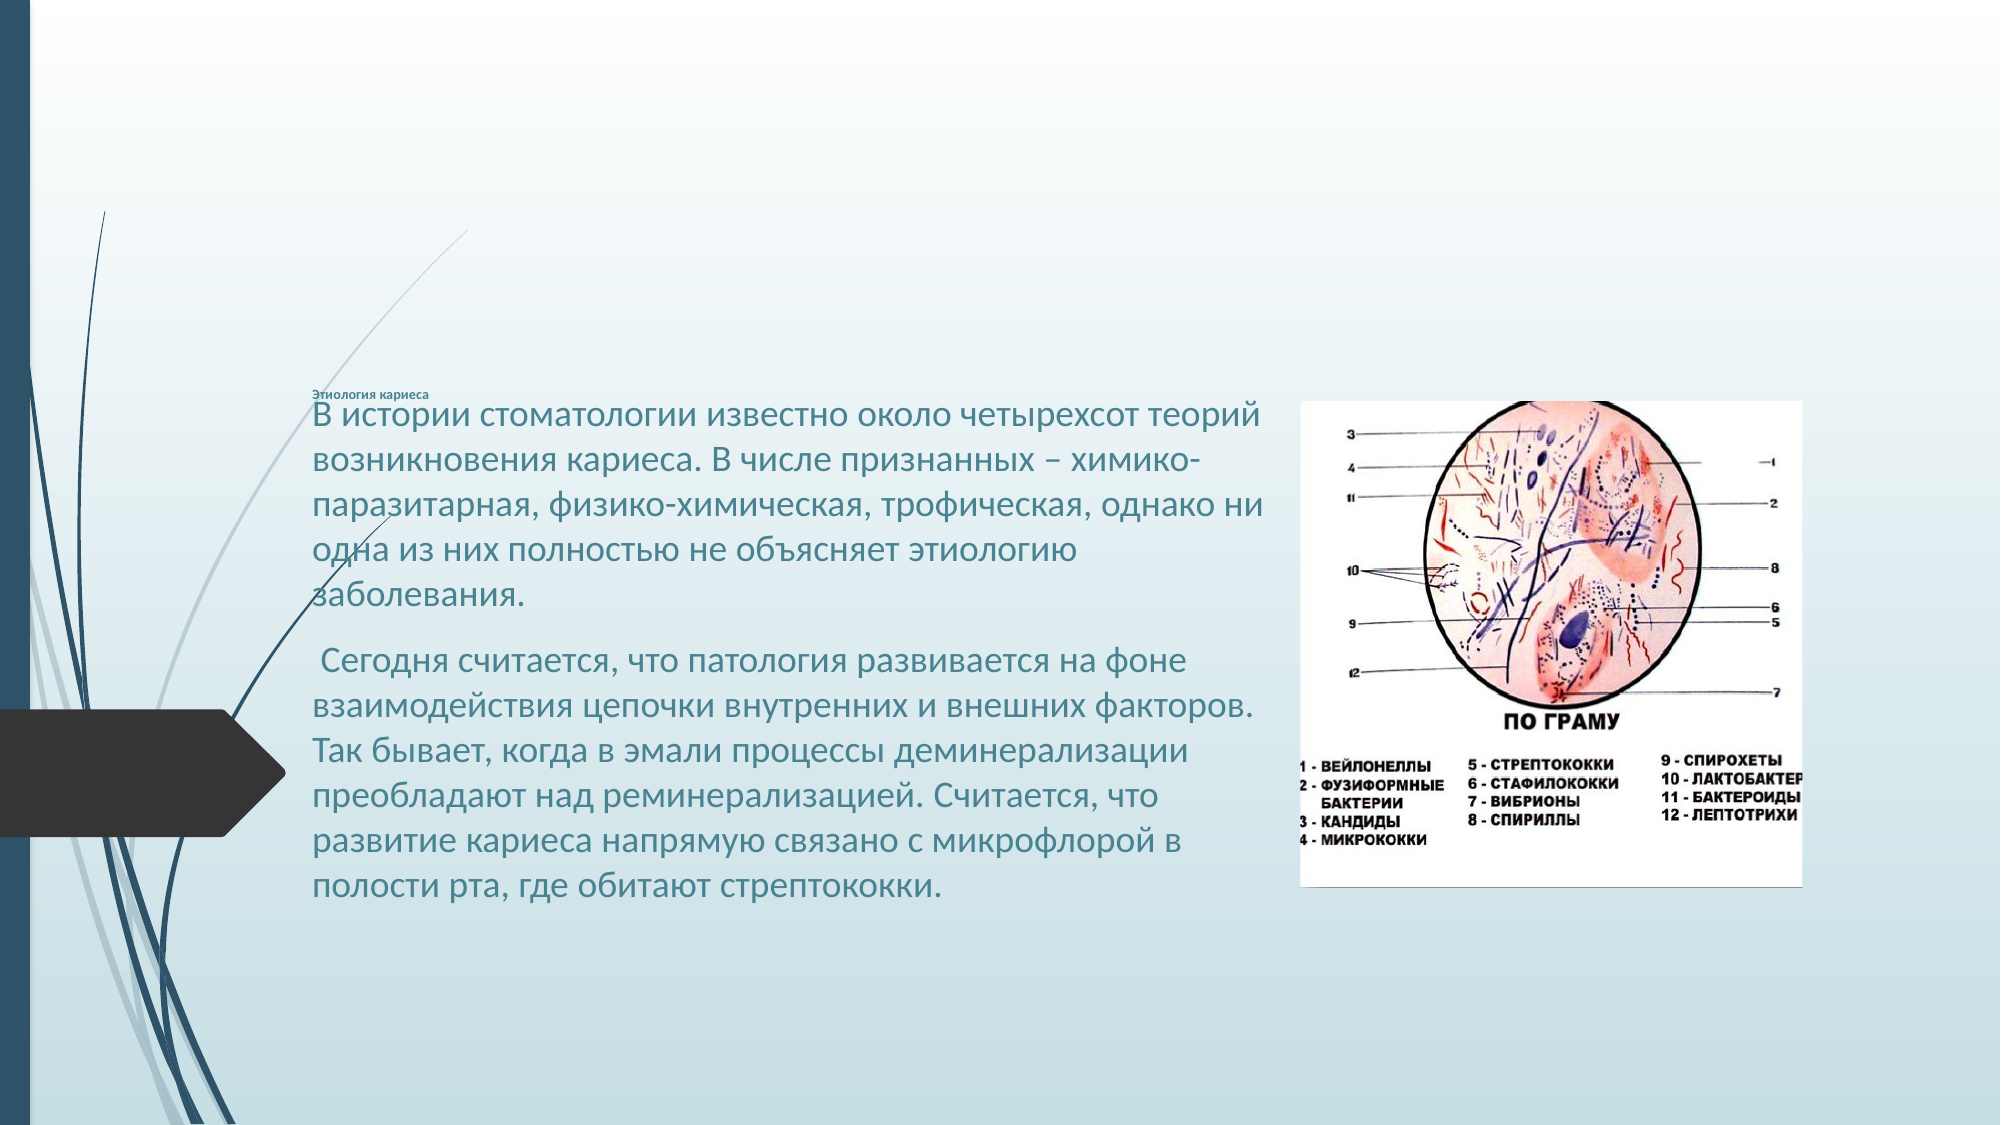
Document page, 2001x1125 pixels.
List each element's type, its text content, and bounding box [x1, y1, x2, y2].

picture [1300, 401, 1803, 888]
title Этиология кариеса [1283, 249, 1858, 442]
subtitle В истории стоматологии известно около четырехсот теорий возникновения кариеса. В числе признанных – химико-паразитарная, физико-химическая, трофическая, однако ни одна из них полностью не объясняет этиологию заболевания. Сегодня считается, что патология развивается на фоне взаимодействия цепочки внутренних и внешних факторов. Так бывает, когда в эмали процессы деминерализации преобладают над реминерализацией. Считается, что развитие кариеса напрямую связано с микрофлорой в полости рта, где обитают стрептококки. [297, 249, 1283, 1112]
